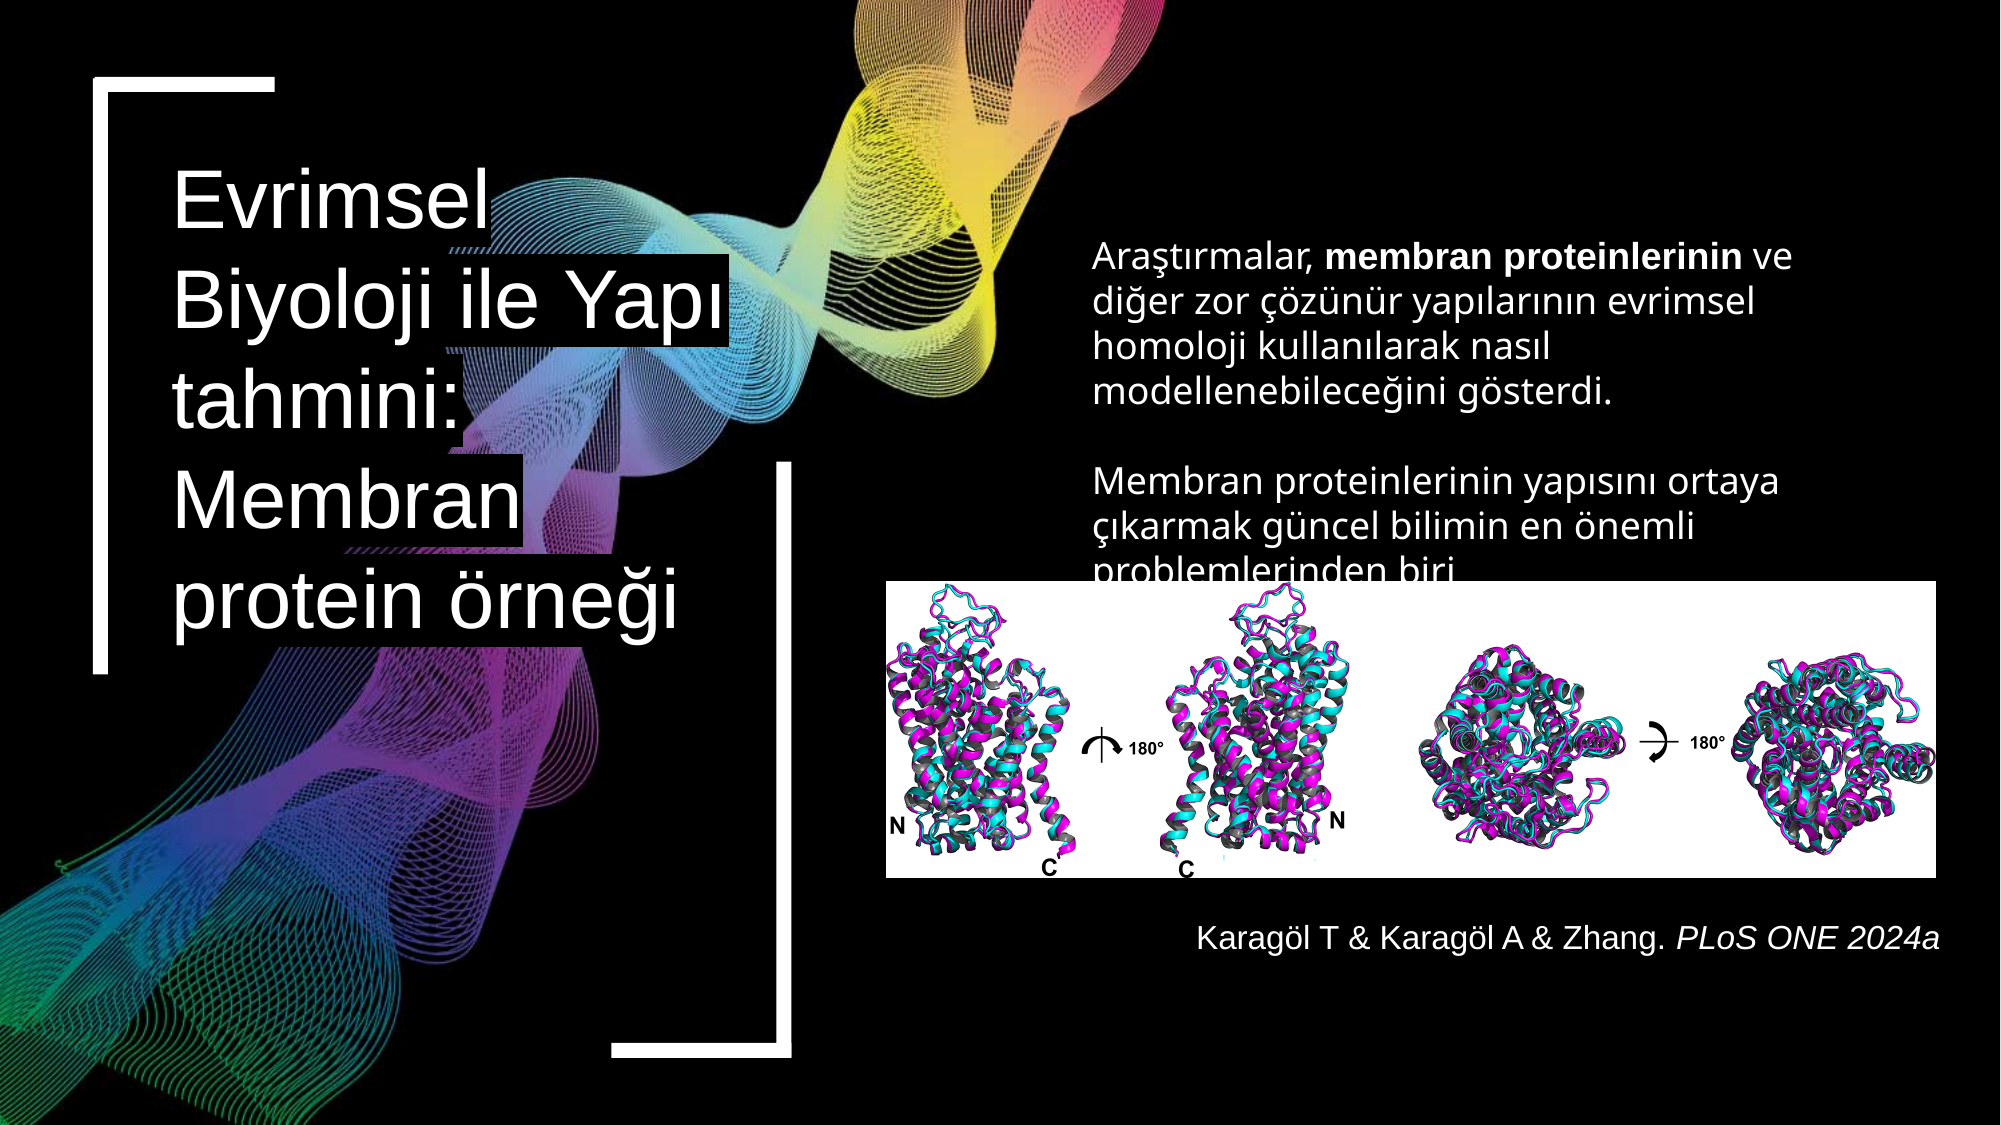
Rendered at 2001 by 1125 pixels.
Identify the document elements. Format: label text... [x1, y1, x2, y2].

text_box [0, 284, 483, 467]
text_box Evrimsel Biyoloji ile Yapı tahmini: Membran protein örneği [156, 138, 792, 653]
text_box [403, 669, 885, 850]
text_box Karagöl T & Karagöl A & Zhang. PLoS ONE 2024a [1181, 909, 2000, 964]
text_box Araştırmalar, membran proteinlerinin ve diğer zor çözünür yapılarının evrimsel homoloji kullanılarak nasıl modellenebileceğini gösterdi. Membran proteinlerinin yapısını ortaya çıkarmak güncel bilimin en önemli problemlerinden biri [1077, 224, 1907, 581]
picture [0, 0, 2001, 1125]
